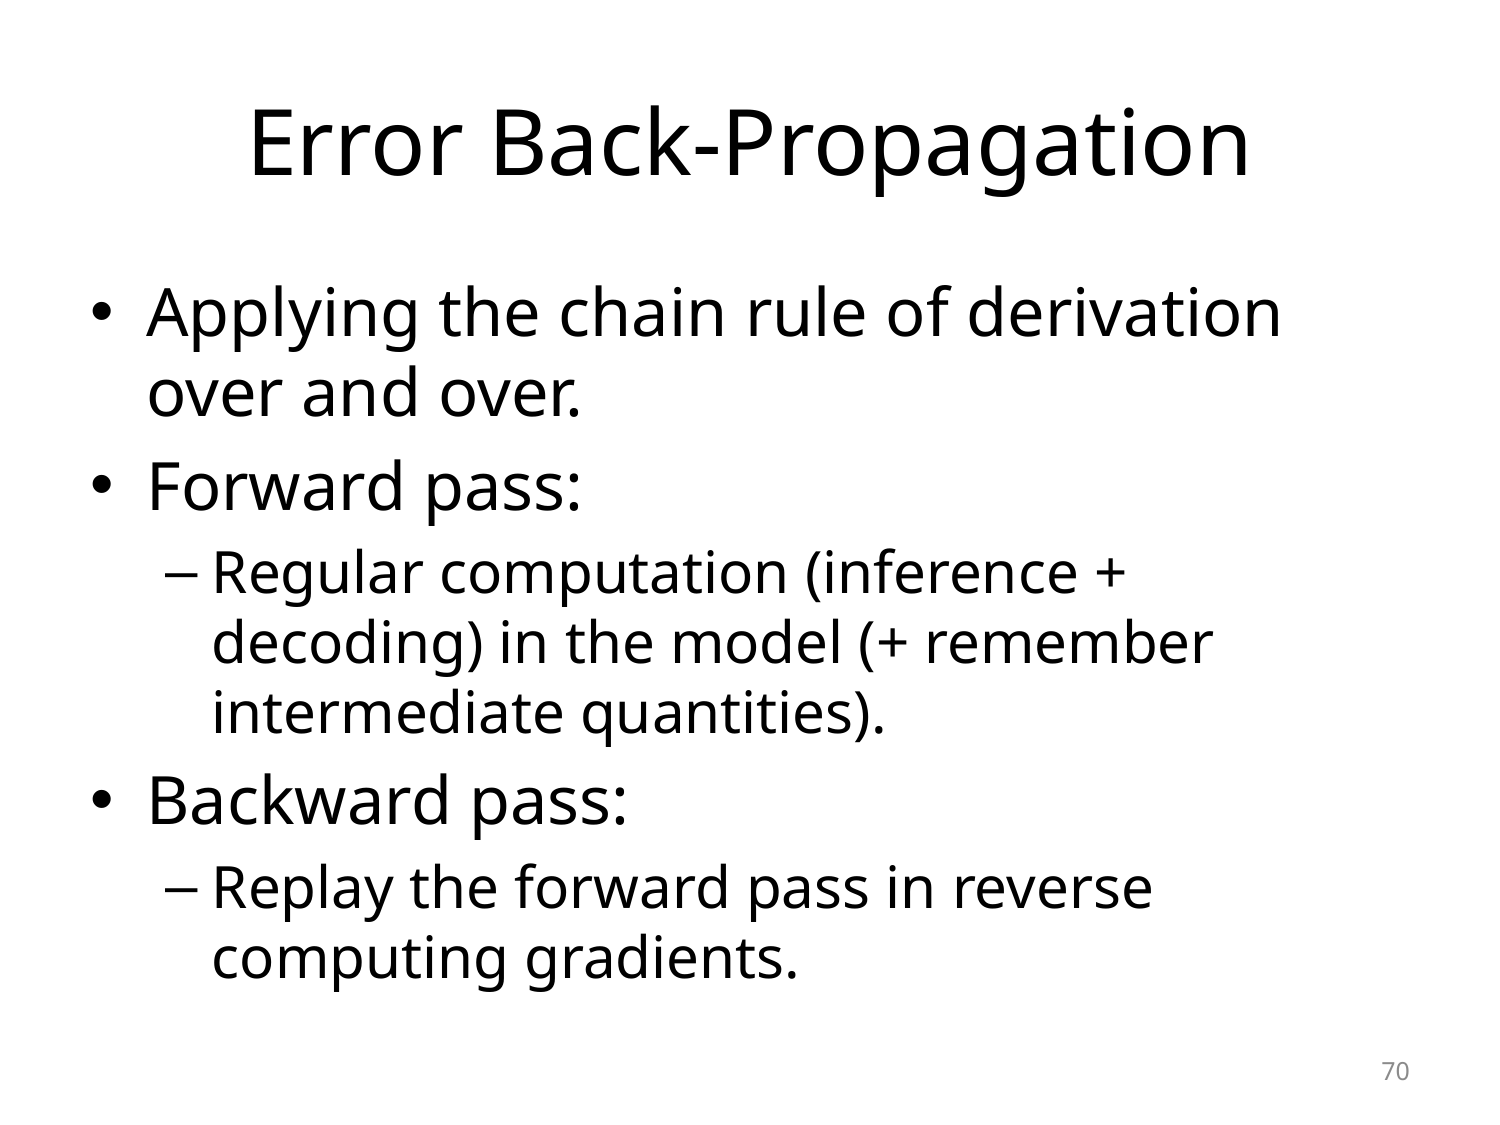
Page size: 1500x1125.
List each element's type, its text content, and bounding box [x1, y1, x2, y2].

title Error Back-Propagation [74, 44, 1426, 233]
slide_number 70 [1074, 1042, 1425, 1103]
list Applying the chain rule of derivation over and over. Forward pass: Regular computation (inference + decoding) in the model (+ remember intermediate quantities). Backward pass: Replay the forward pass in reverse computing gradients. [74, 262, 1426, 1006]
